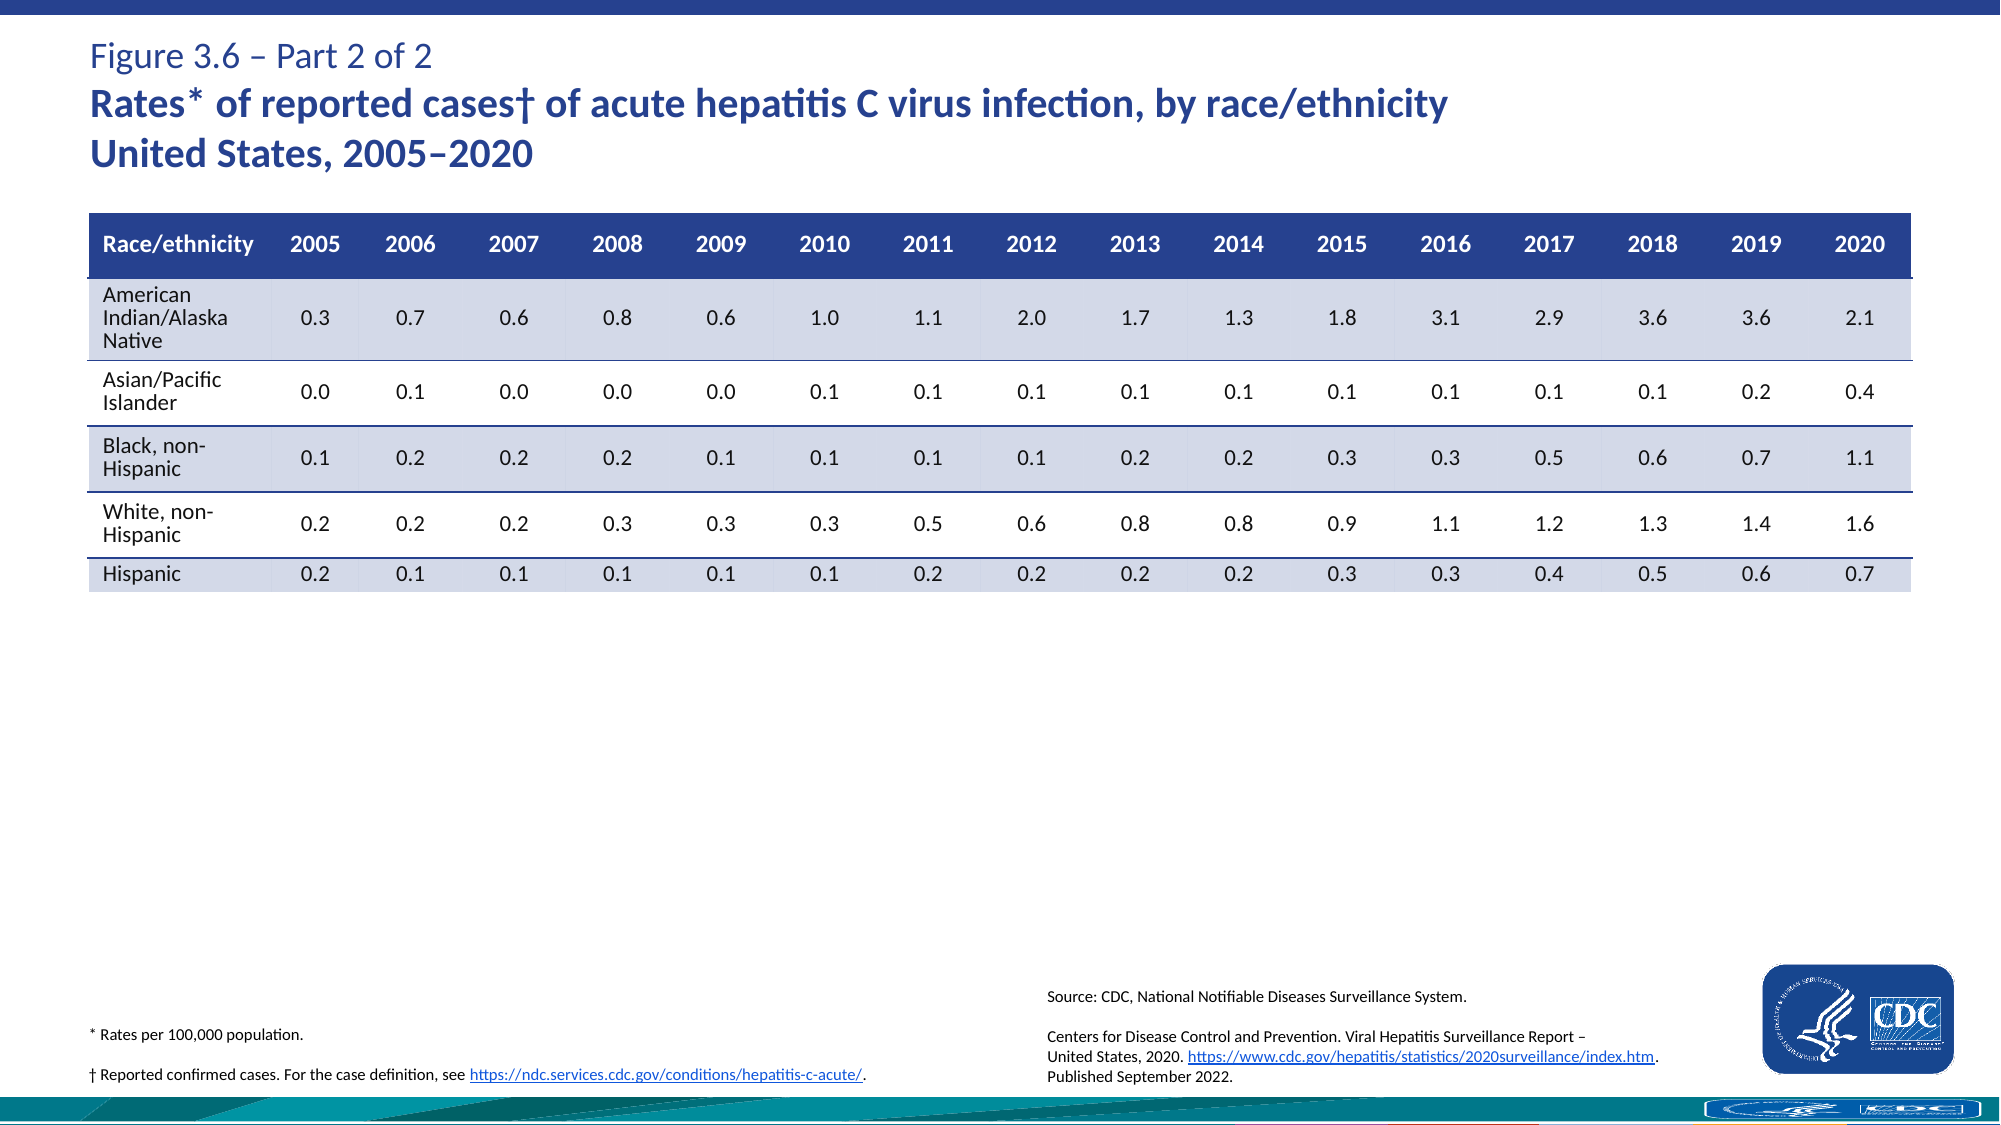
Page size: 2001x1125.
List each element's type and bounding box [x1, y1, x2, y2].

title [75, 23, 1955, 174]
table_cell [89, 427, 1911, 491]
table_cell [89, 361, 1911, 425]
picture [1761, 963, 1955, 1075]
text_box [73, 1016, 999, 1092]
table_header [89, 213, 1911, 277]
table_cell [89, 493, 1911, 557]
table_cell [89, 559, 1911, 592]
text_box [1032, 978, 1697, 1093]
table_cell [89, 279, 1911, 360]
